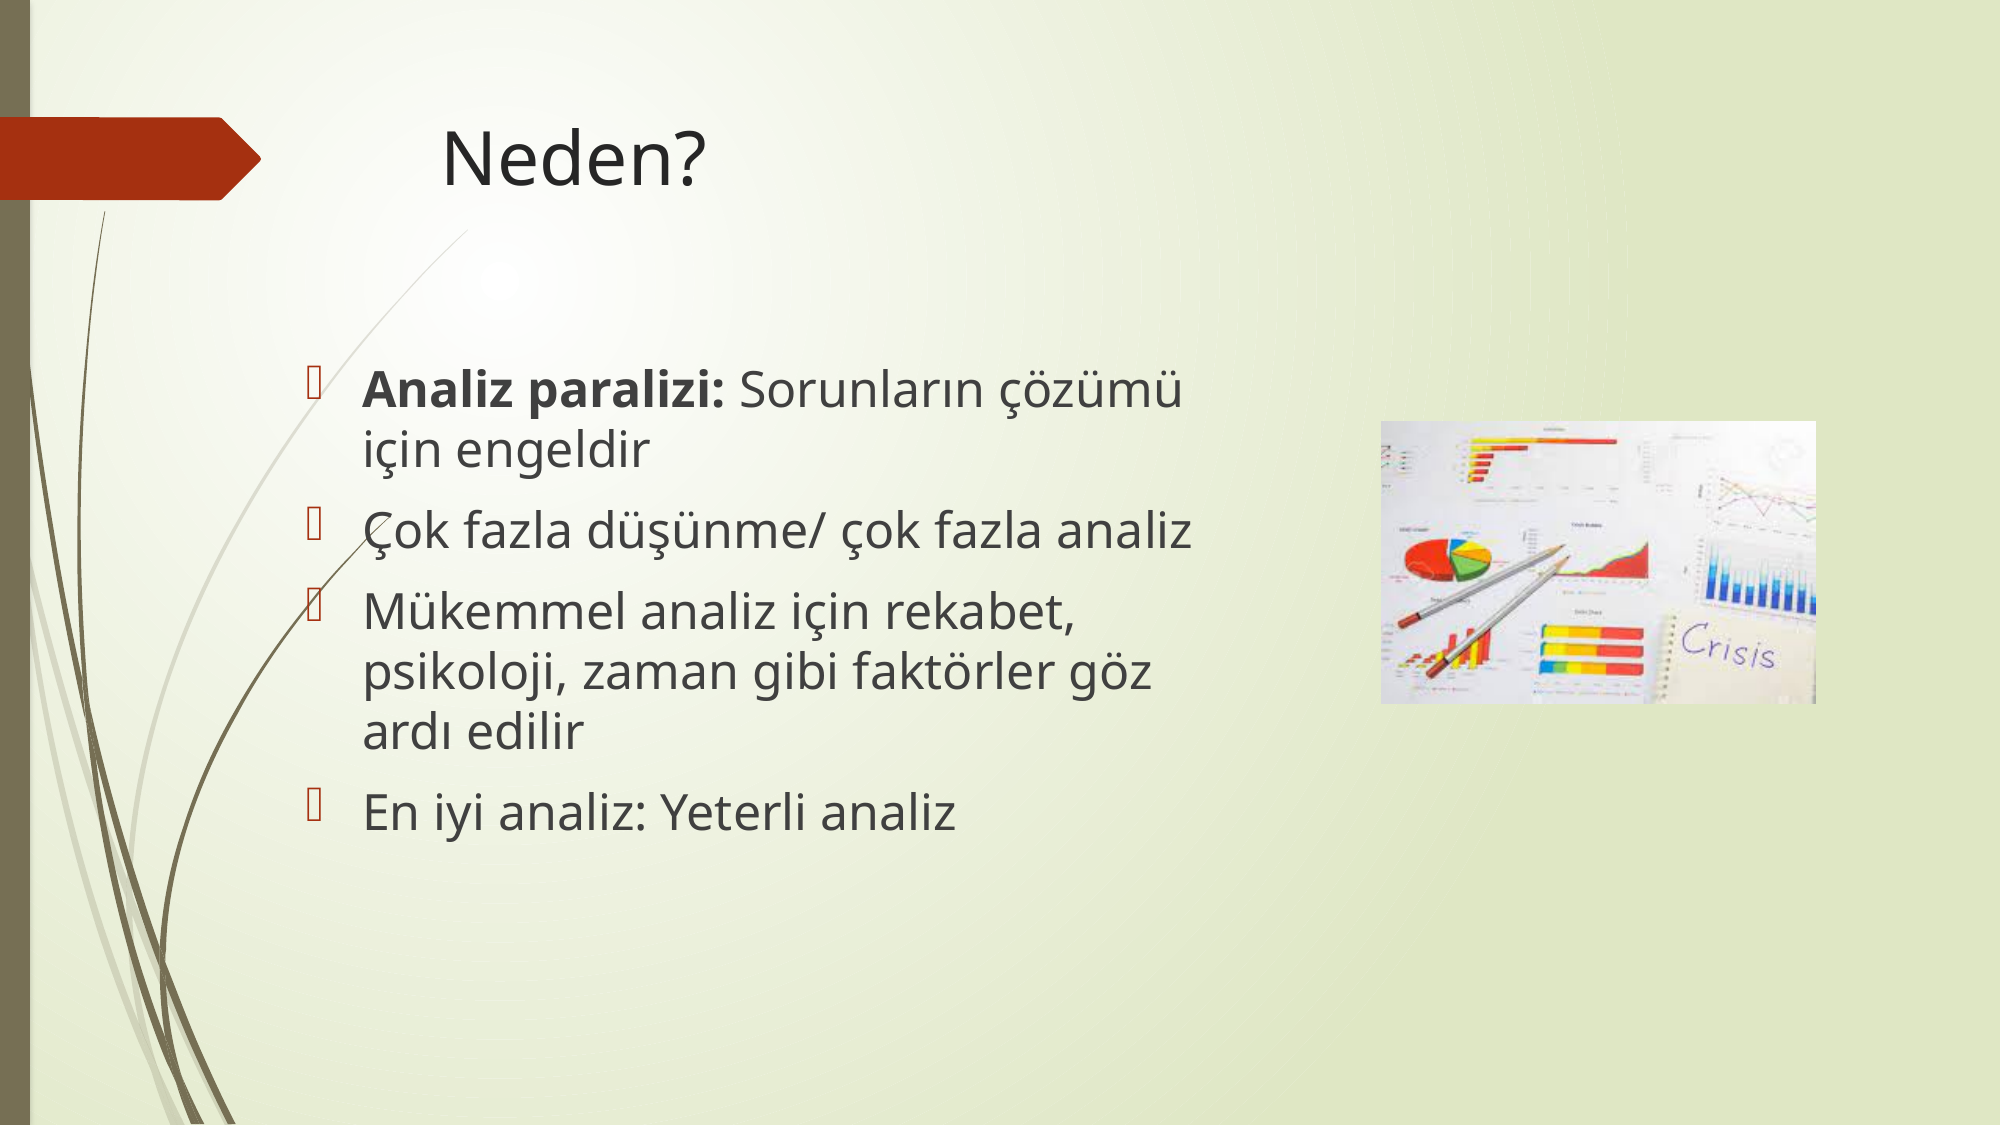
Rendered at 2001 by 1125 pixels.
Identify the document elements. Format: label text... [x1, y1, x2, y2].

title Neden? [425, 102, 1888, 313]
picture [1381, 420, 1816, 705]
list Analiz paralizi: Sorunların çözümü için engeldir Çok fazla düşünme/ çok fazla analiz Mükemmel analiz için rekabet, psikoloji, zaman gibi faktörler göz ardı edilir En iyi analiz: Yeterli analiz [290, 350, 1271, 970]
